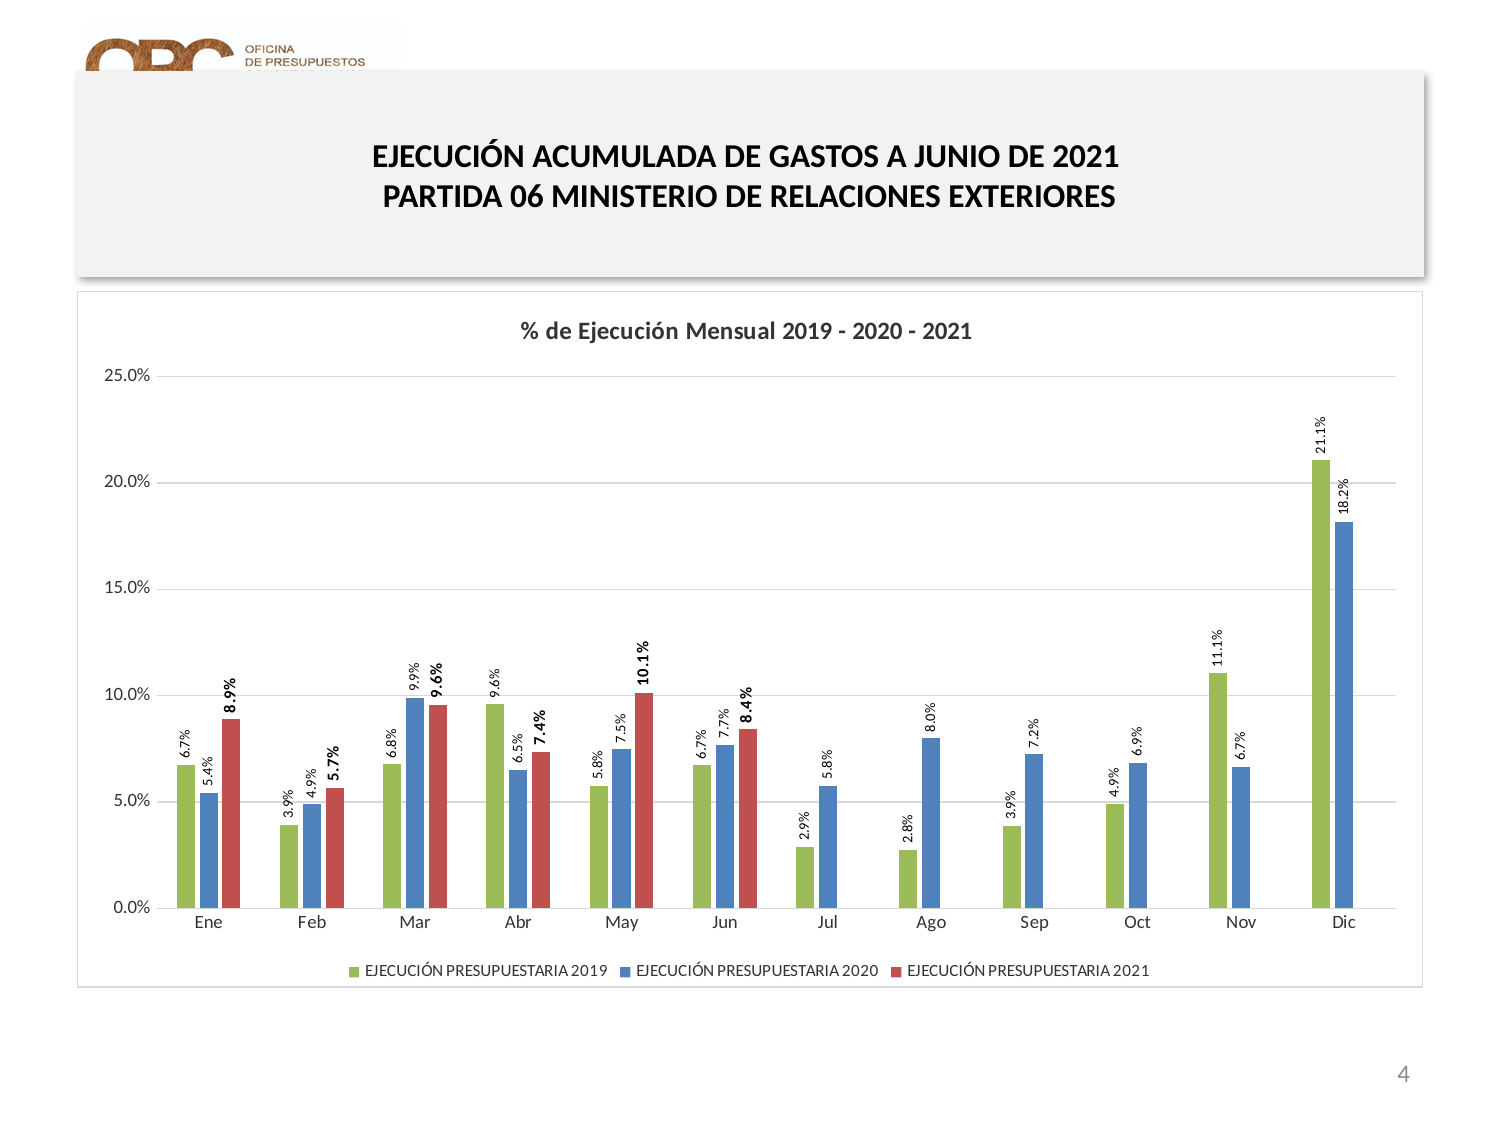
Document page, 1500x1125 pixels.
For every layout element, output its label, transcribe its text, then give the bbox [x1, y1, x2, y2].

title EJECUCIÓN ACUMULADA DE GASTOS A JUNIO DE 2021 PARTIDA 06 MINISTERIO DE RELACIONES EXTERIORES [76, 71, 1424, 276]
chart [76, 290, 1424, 988]
picture [82, 22, 403, 71]
slide_number 4 [1074, 1042, 1425, 1103]
